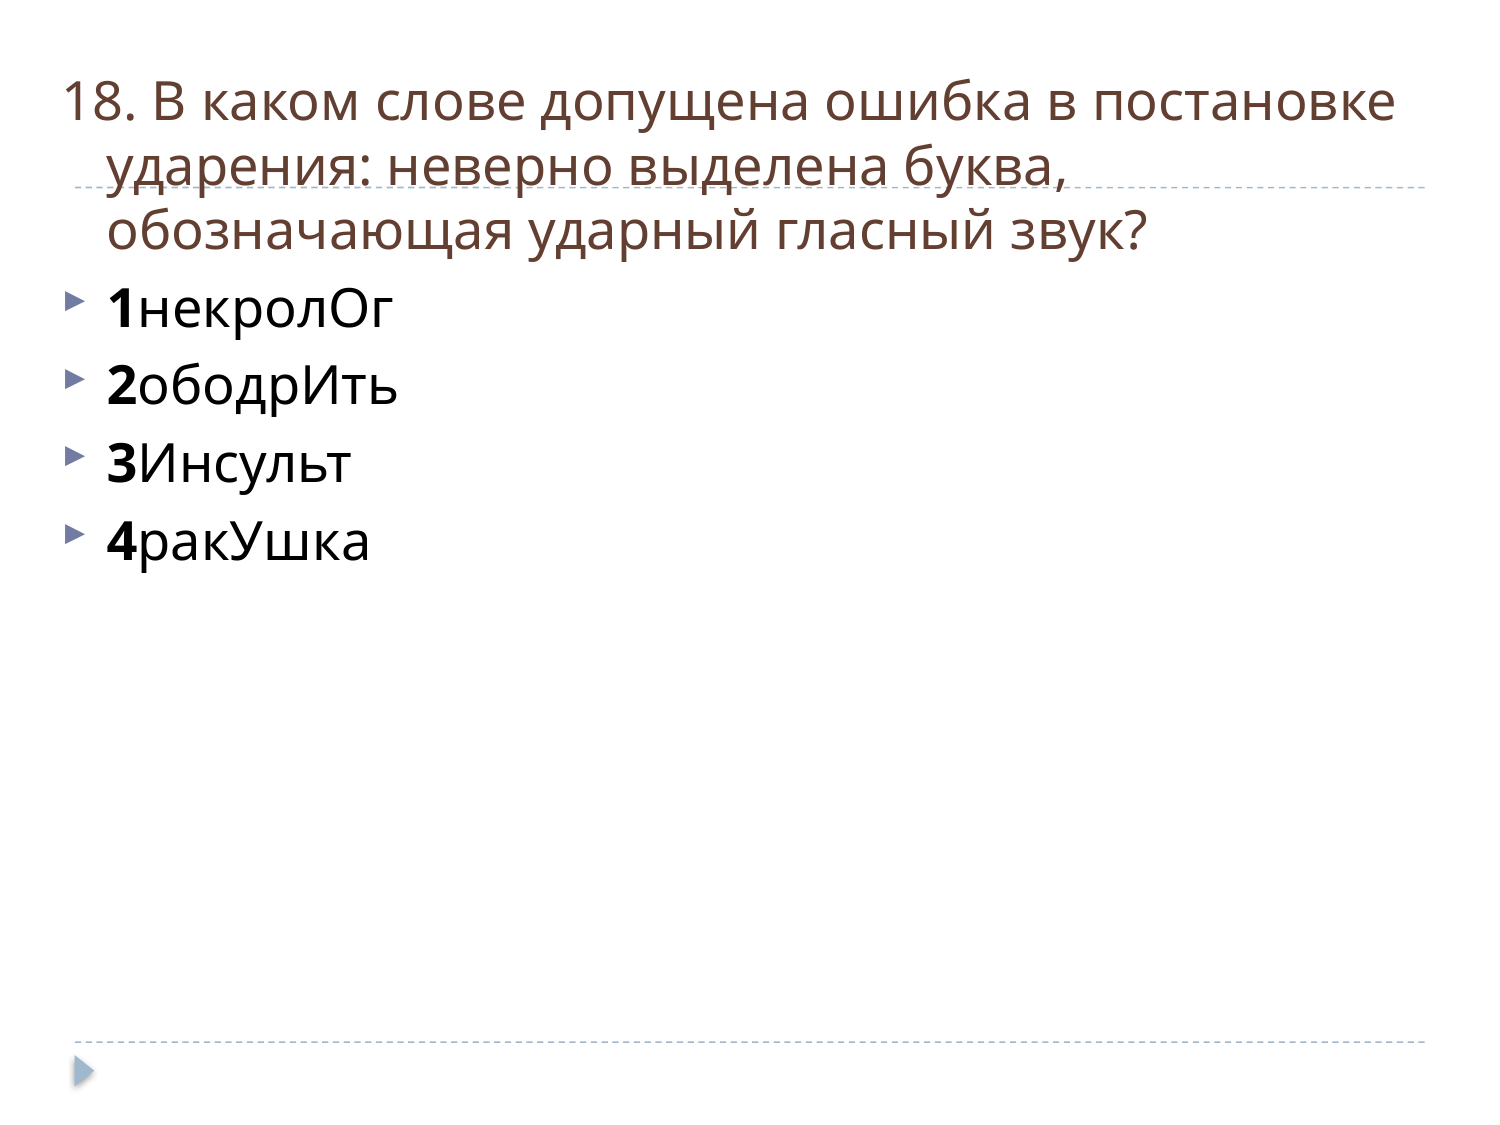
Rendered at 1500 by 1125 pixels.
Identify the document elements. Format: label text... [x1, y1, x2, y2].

list 18. В каком слове допущена ошибка в постановке ударения: неверно выделена буква, обозначающая ударный гласный звук? 1некролОг 2ободрИть 3Инсульт 4ракУшка [46, 58, 1430, 1055]
